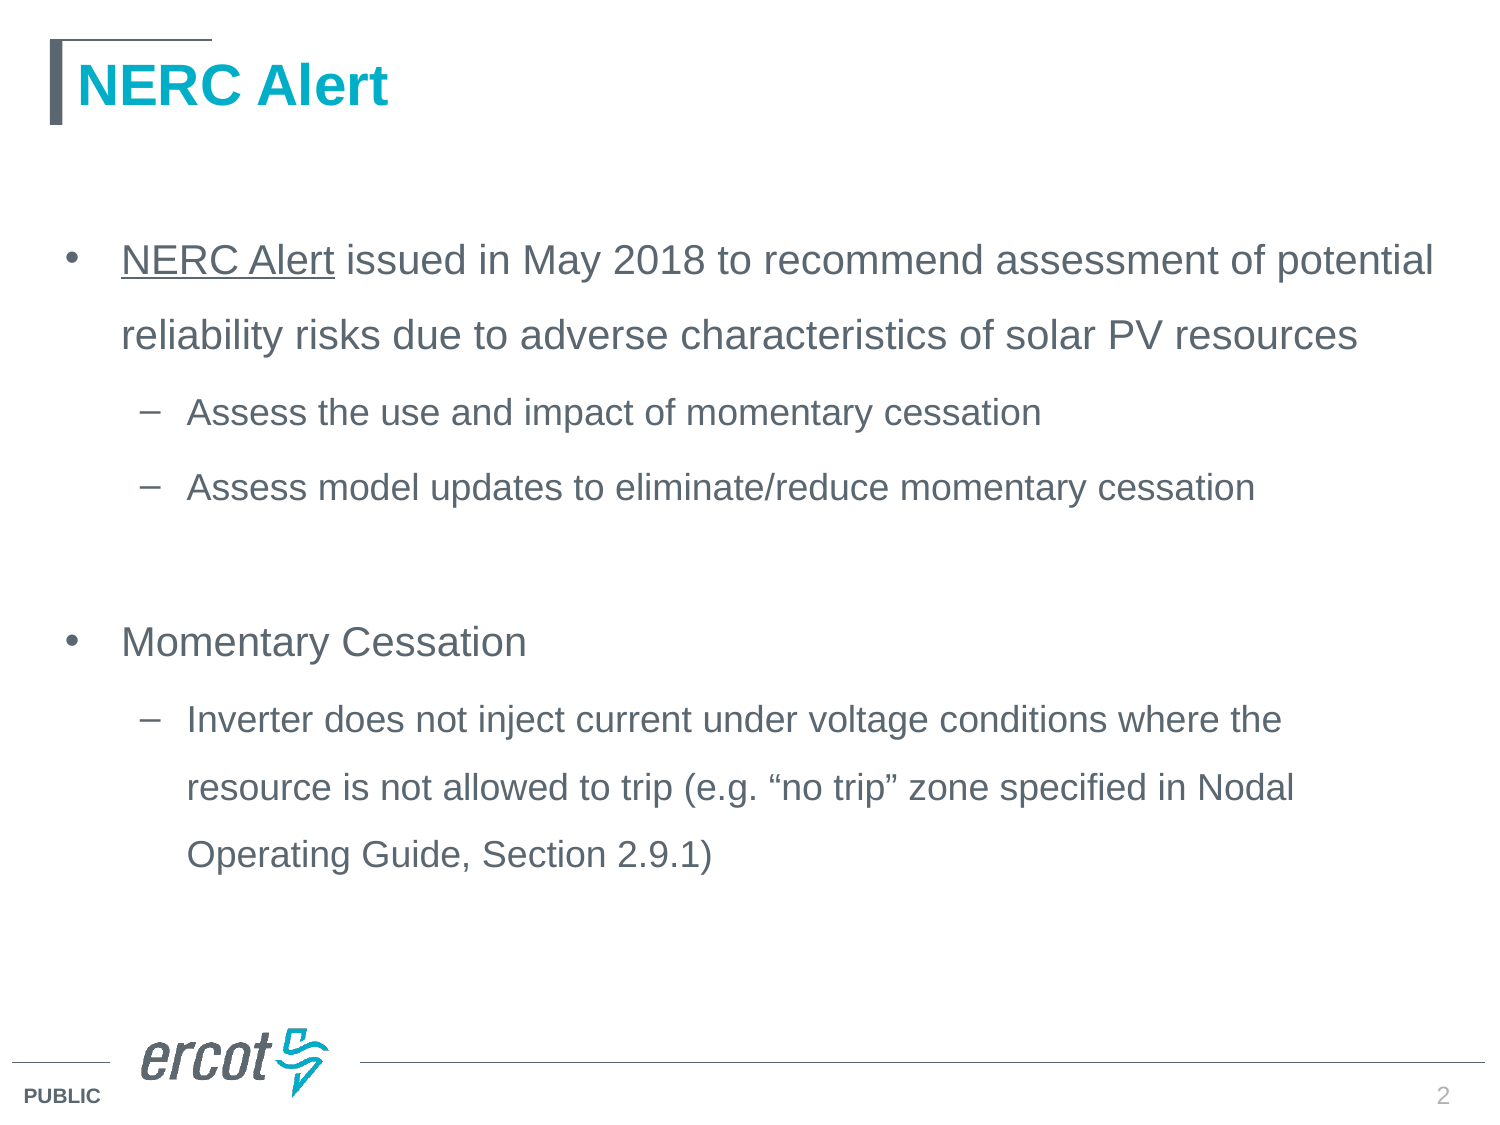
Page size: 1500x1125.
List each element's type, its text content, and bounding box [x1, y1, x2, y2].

slide_number 2 [1400, 1076, 1488, 1113]
list NERC Alert issued in May 2018 to recommend assessment of potential reliability risks due to adverse characteristics of solar PV resources Assess the use and impact of momentary cessation Assess model updates to eliminate/reduce momentary cessation Momentary Cessation Inverter does not inject current under voltage conditions where the resource is not allowed to trip (e.g. “no trip” zone specified in Nodal Operating Guide, Section 2.9.1) [50, 200, 1450, 1000]
title NERC Alert [62, 39, 1450, 125]
picture [137, 1024, 332, 1100]
